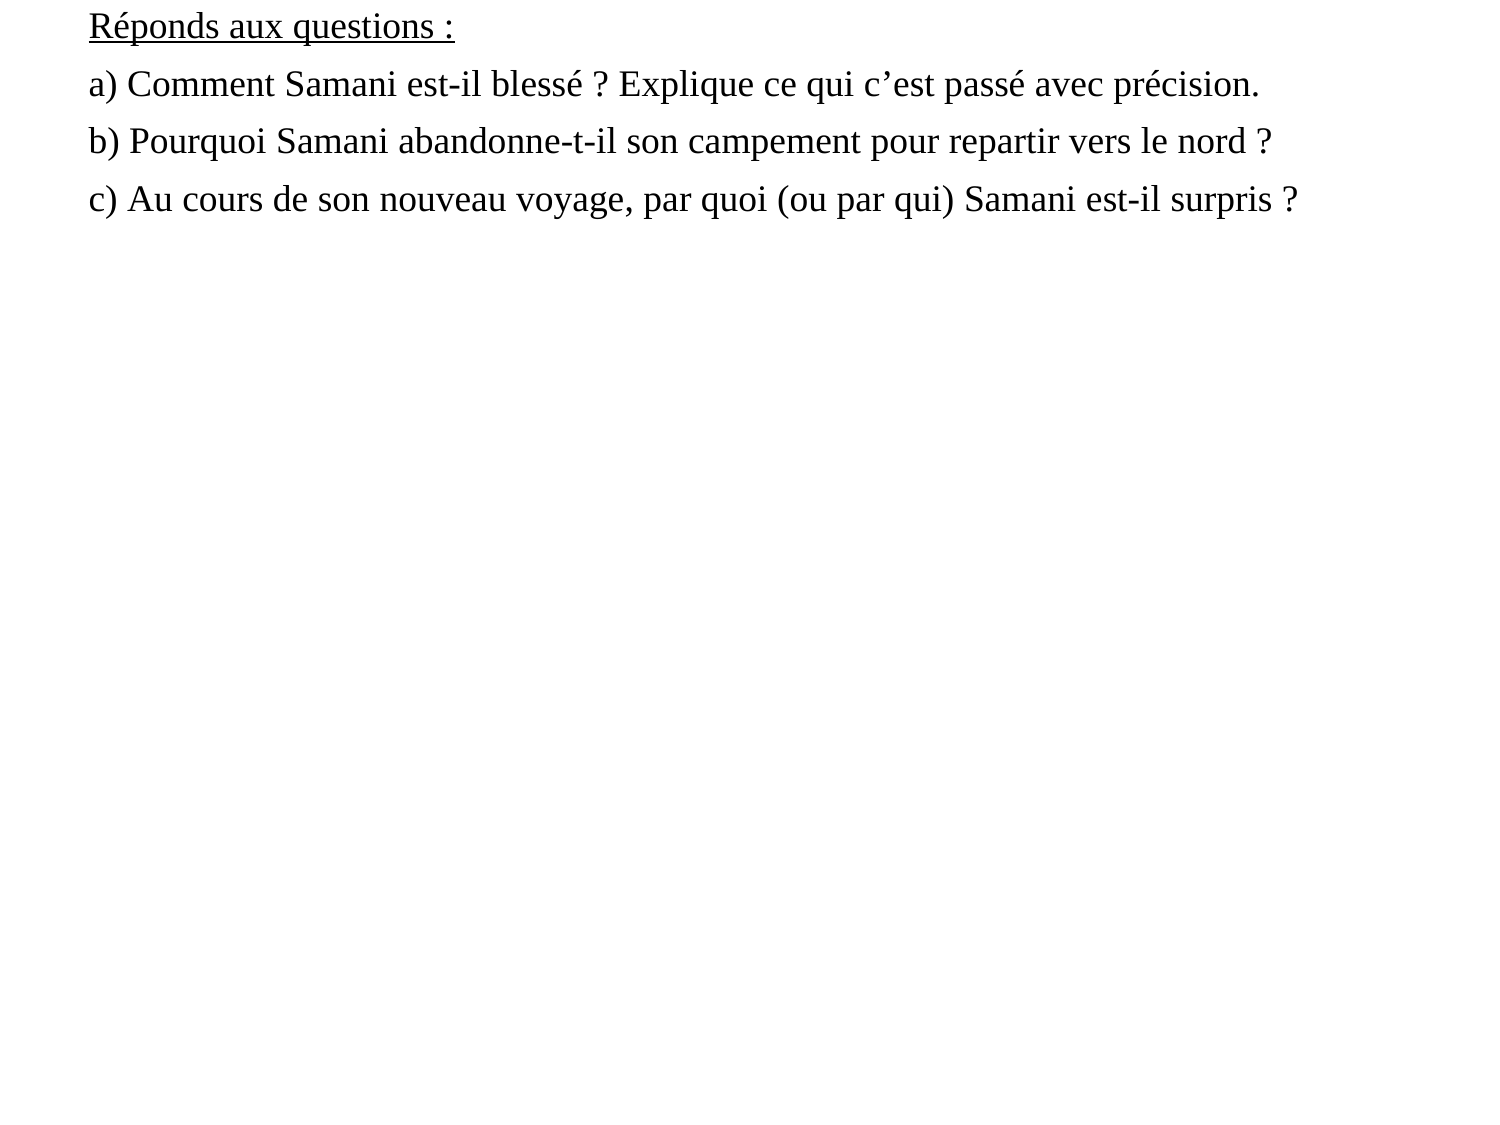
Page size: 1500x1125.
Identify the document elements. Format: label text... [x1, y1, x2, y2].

text_box Réponds aux questions : a) Comment Samani est-il blessé ? Explique ce qui c’est passé avec précision. b) Pourquoi Samani abandonne-t-il son campement pour repartir vers le nord ? c) Au cours de son nouveau voyage, par quoi (ou par qui) Samani est-il surpris ? [0, 0, 1500, 219]
